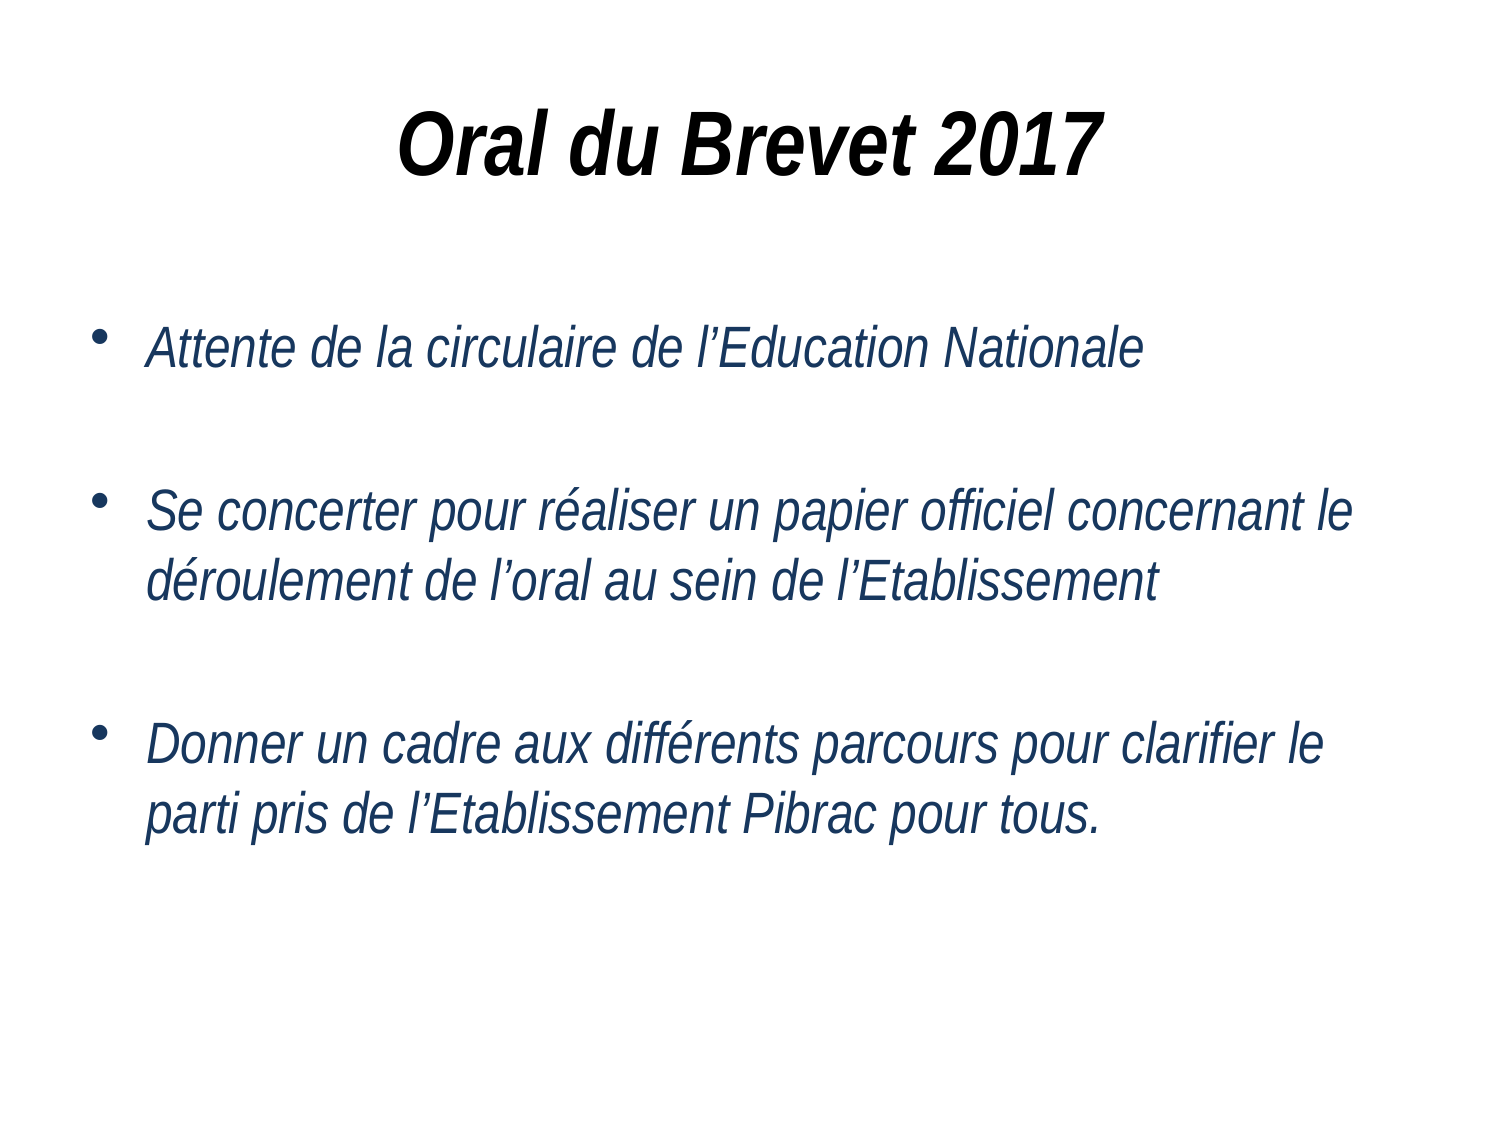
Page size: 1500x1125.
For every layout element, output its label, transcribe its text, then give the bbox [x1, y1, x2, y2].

list Attente de la circulaire de l’Education Nationale Se concerter pour réaliser un papier officiel concernant le déroulement de l’oral au sein de l’Etablissement Donner un cadre aux différents parcours pour clarifier le parti pris de l’Etablissement Pibrac pour tous. [74, 219, 1426, 1006]
title Oral du Brevet 2017 [74, 44, 1426, 219]
